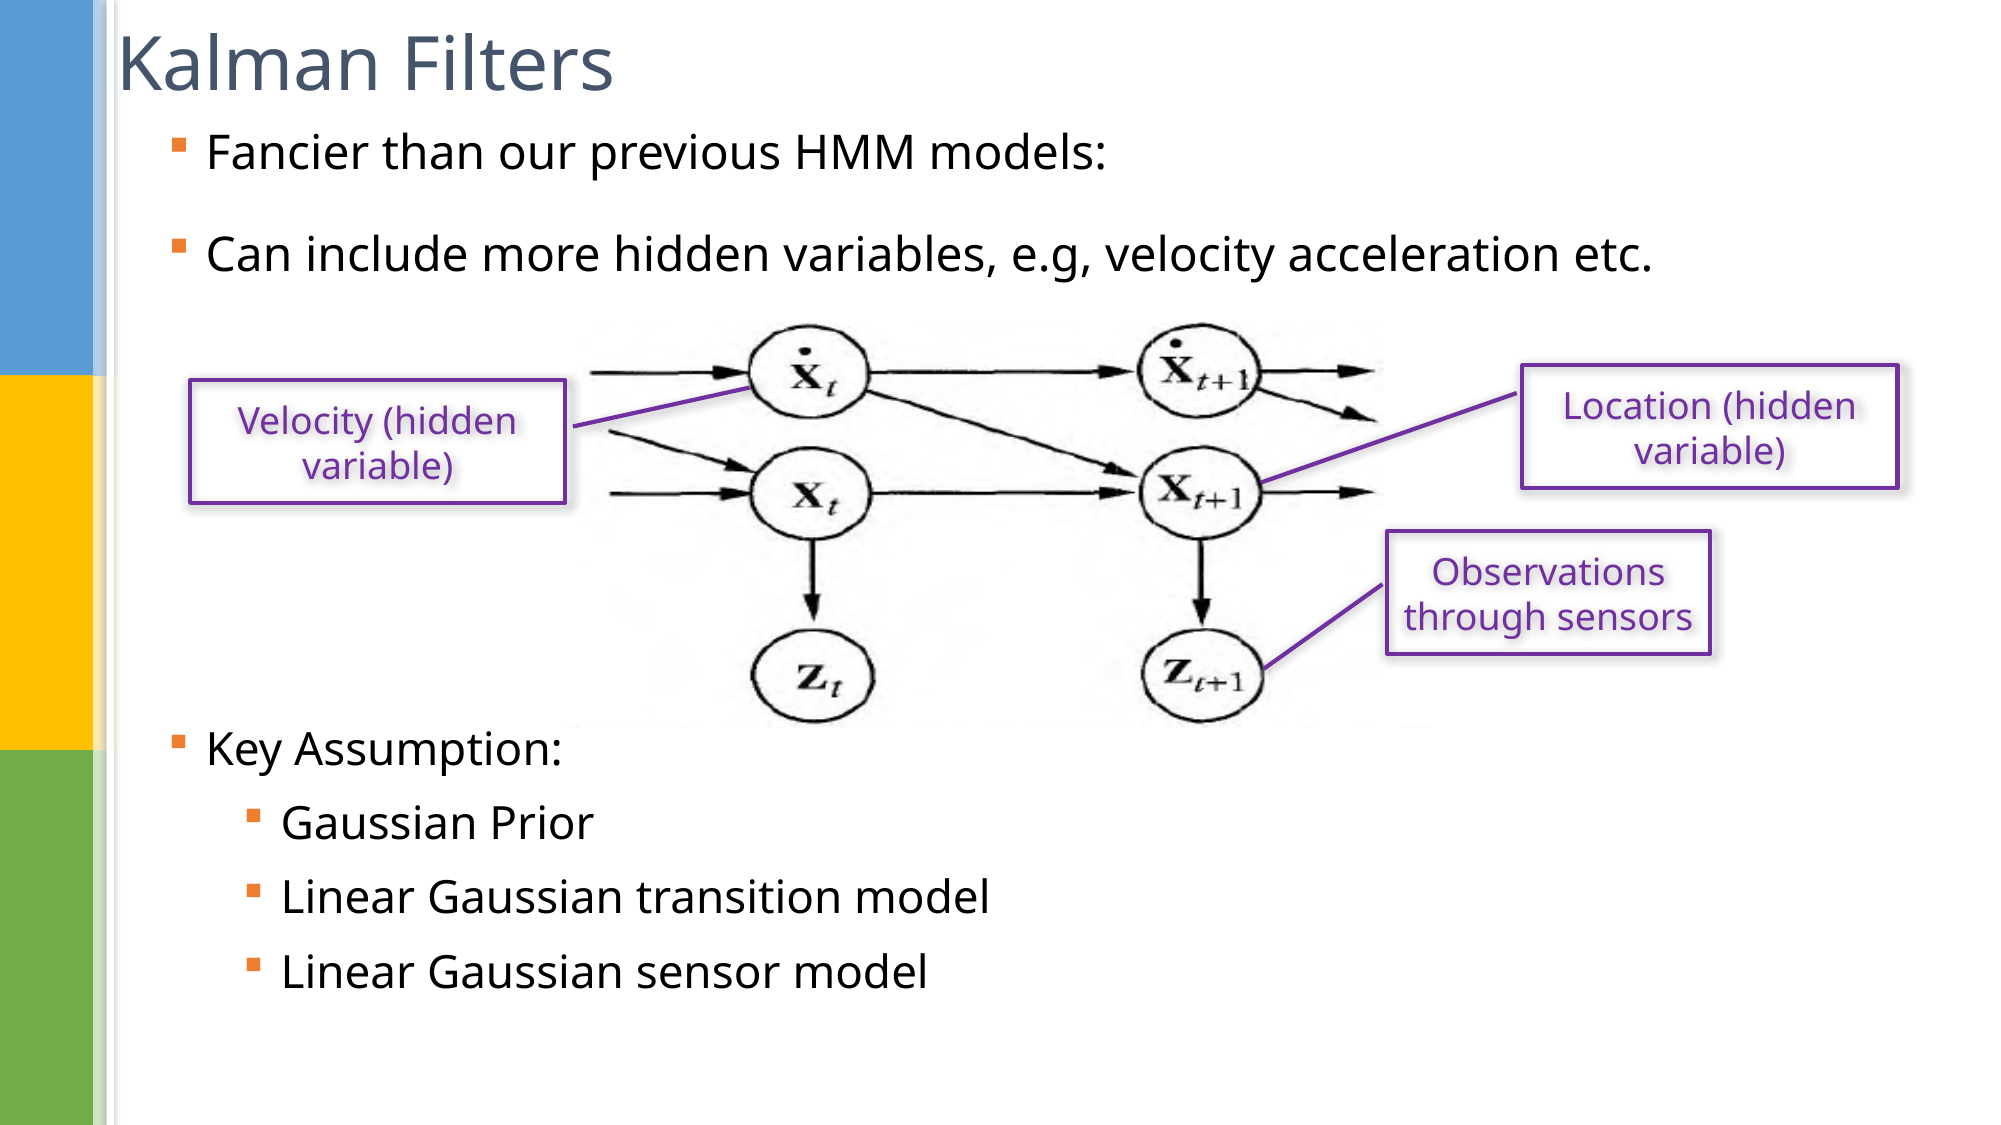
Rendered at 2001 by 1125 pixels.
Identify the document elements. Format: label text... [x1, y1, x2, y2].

text_box Observations through sensors [1442, 530, 1711, 655]
text_box Velocity (hidden variable) [189, 379, 554, 504]
text_box Location (hidden variable) [1521, 364, 1899, 489]
picture [564, 321, 1433, 728]
title Kalman Filters [101, 0, 1834, 121]
text_box Location (hidden variable) [1442, 392, 1518, 421]
